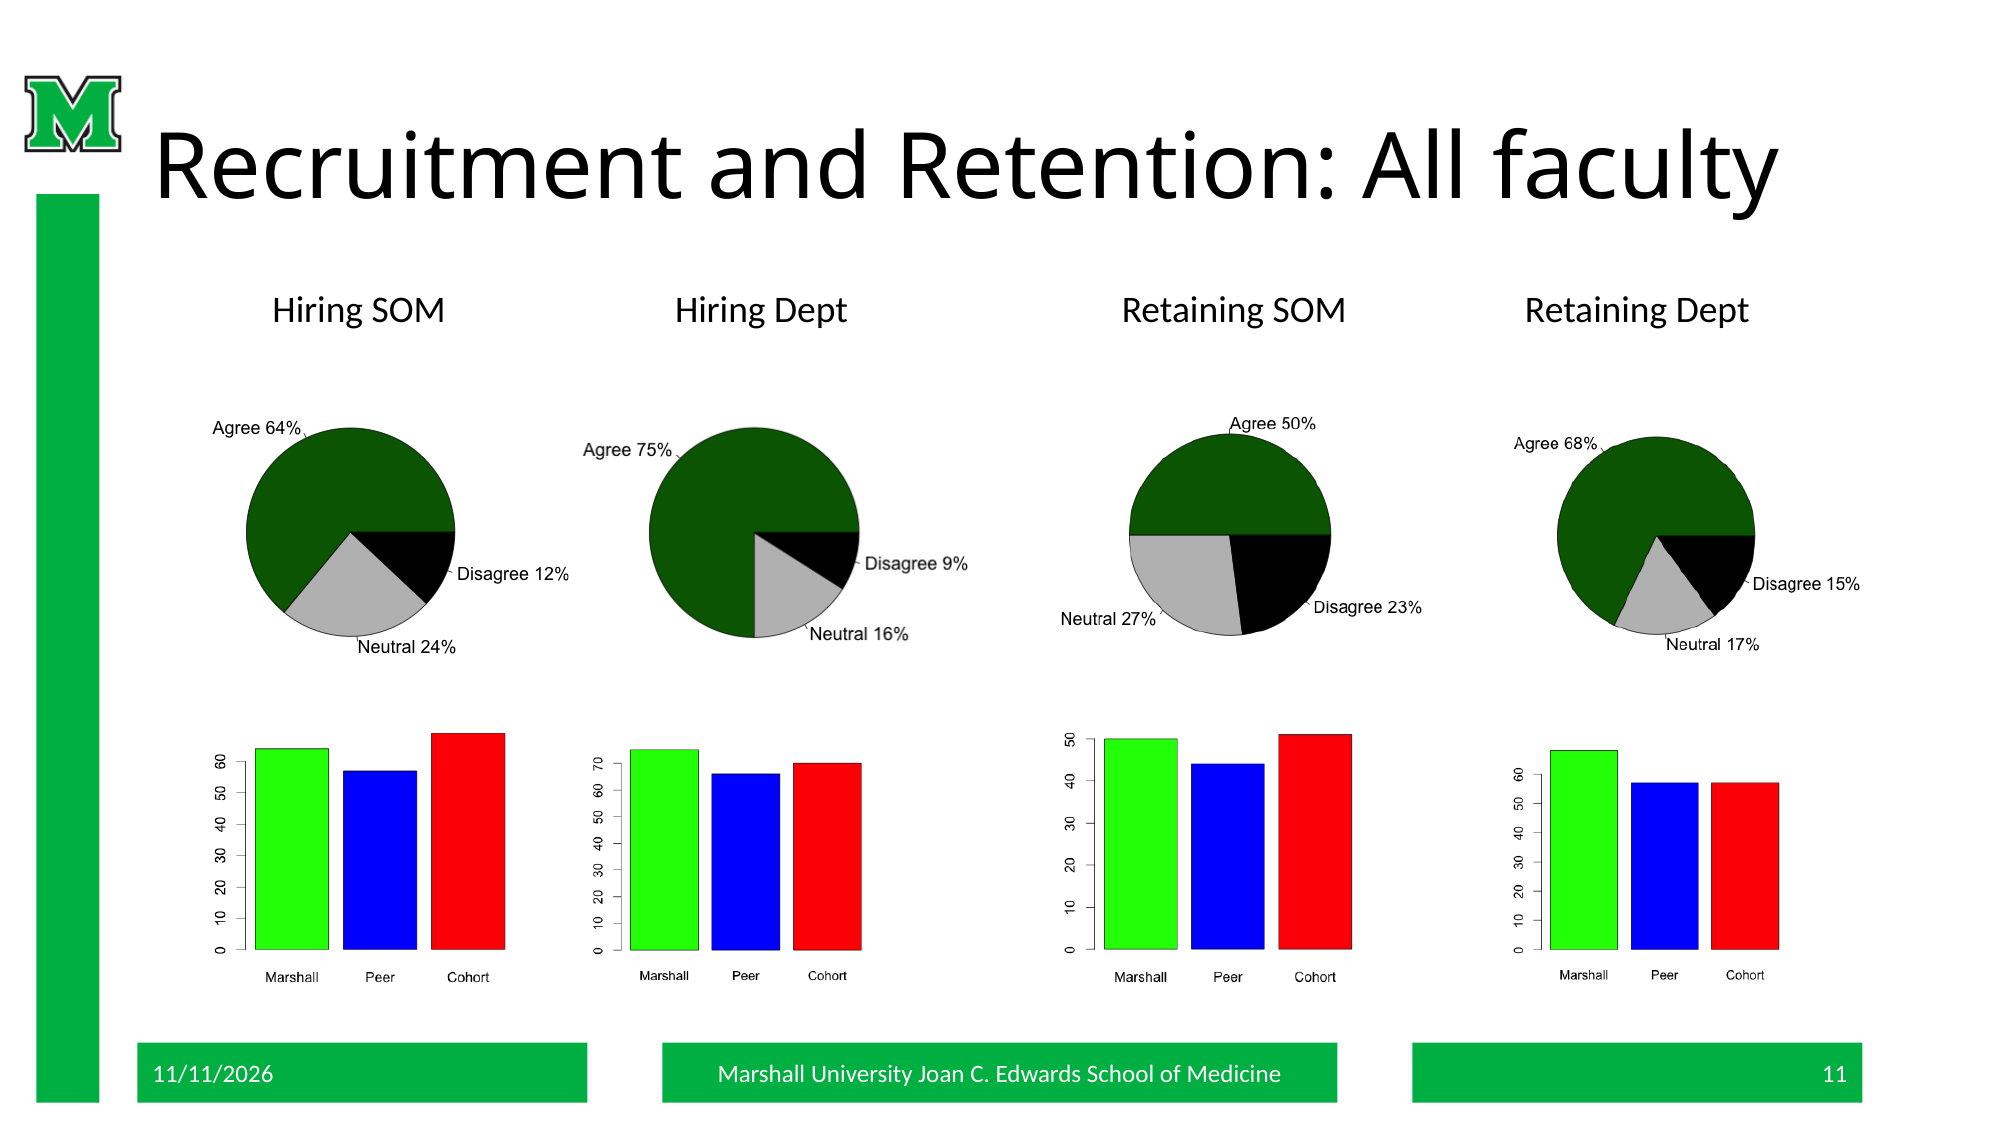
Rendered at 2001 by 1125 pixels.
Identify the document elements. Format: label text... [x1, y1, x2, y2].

picture [1505, 746, 1790, 989]
title Recruitment and Retention: All faculty [137, 59, 1863, 278]
picture [201, 726, 517, 993]
footer Marshall University Joan C. Edwards School of Medicine [662, 1042, 1338, 1103]
picture [1056, 725, 1364, 989]
text_box Hiring Dept [660, 277, 863, 337]
text_box Hiring SOM [257, 277, 461, 338]
picture [580, 425, 974, 655]
slide_number 11 [1412, 1042, 1863, 1103]
picture [201, 406, 569, 666]
text_box Retaining Dept [1510, 277, 1765, 337]
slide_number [137, 1042, 588, 1103]
picture [1052, 412, 1441, 651]
picture [580, 740, 877, 993]
picture [20, 59, 124, 169]
text_box Retaining SOM [1107, 277, 1362, 337]
picture [1505, 416, 1863, 659]
